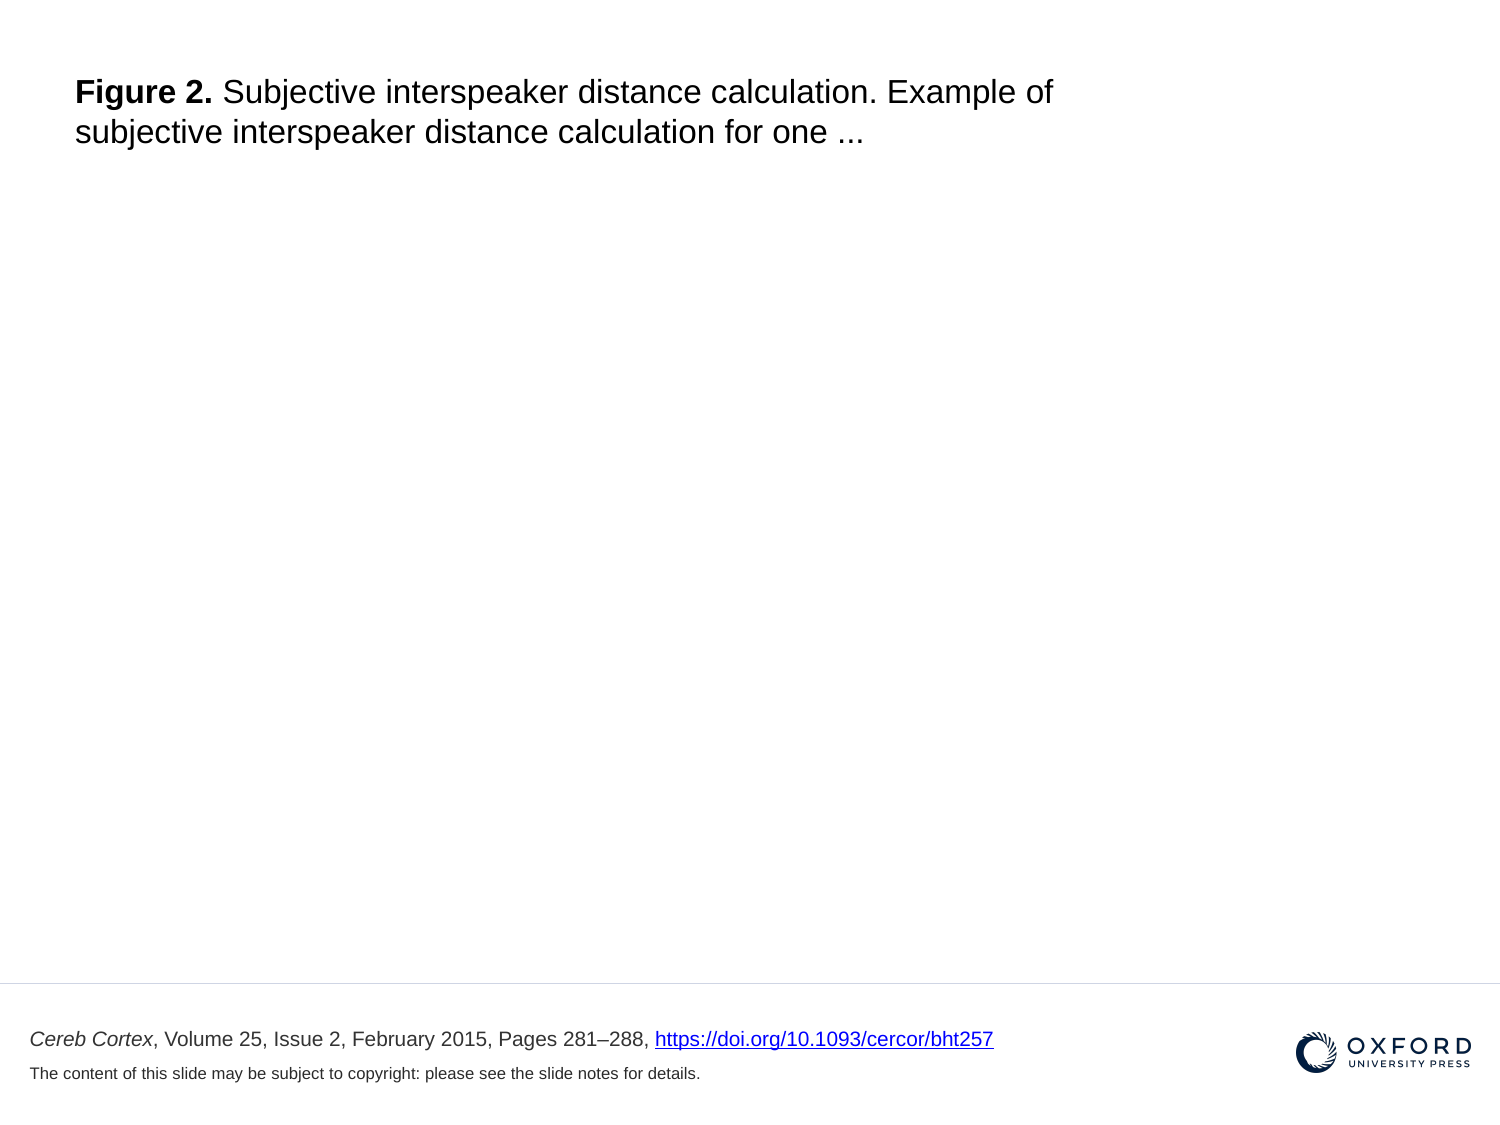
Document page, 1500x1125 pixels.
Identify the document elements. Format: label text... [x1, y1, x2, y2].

footer Cereb Cortex, Volume 25, Issue 2, February 2015, Pages 281–288, https://doi.org/10.1093/cercor/bht257 The content of this slide may be subject to copyright: please see the slide notes for details. [0, 983, 1260, 1125]
picture [1296, 1032, 1471, 1073]
title Figure 2. Subjective interspeaker distance calculation. Example of subjective interspeaker distance calculation for one ... [75, 69, 1078, 171]
